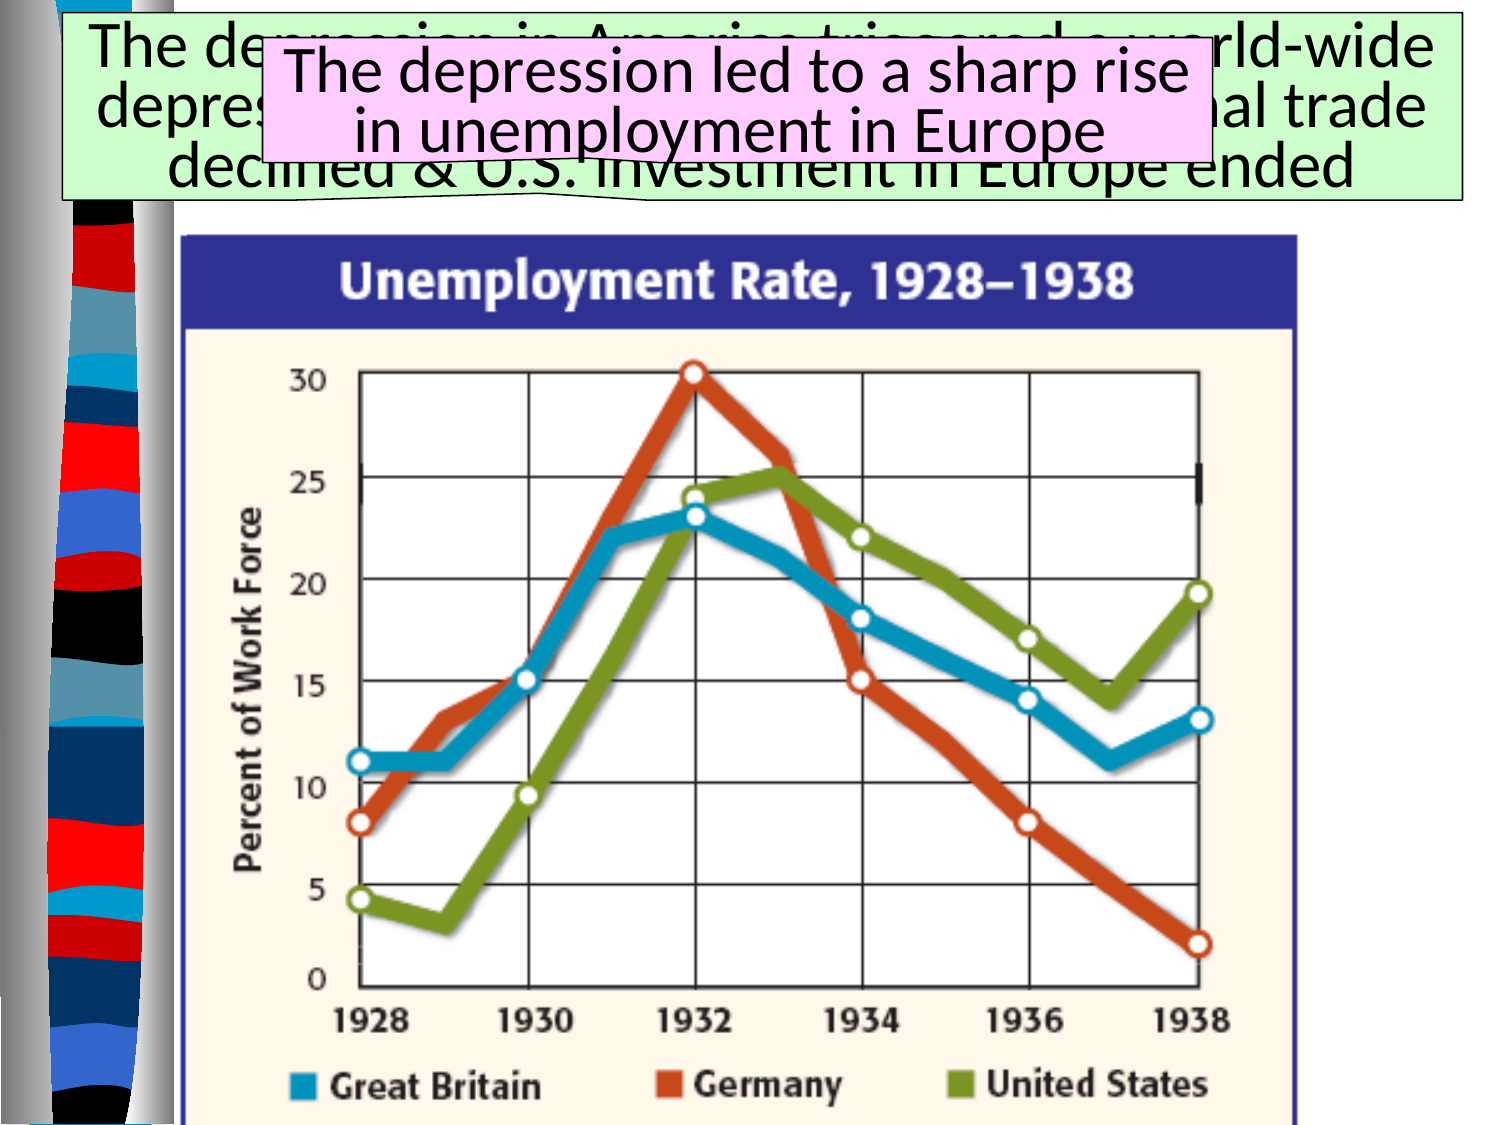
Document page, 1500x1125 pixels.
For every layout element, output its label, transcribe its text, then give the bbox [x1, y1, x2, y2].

text_box The depression led to a sharp rise in unemployment in Europe [262, 37, 1213, 163]
picture [174, 222, 1313, 1125]
text_box The depression in America triggered a world-wide depression in the 1930s when international trade declined & U.S. investment in Europe ended [62, 12, 1463, 201]
